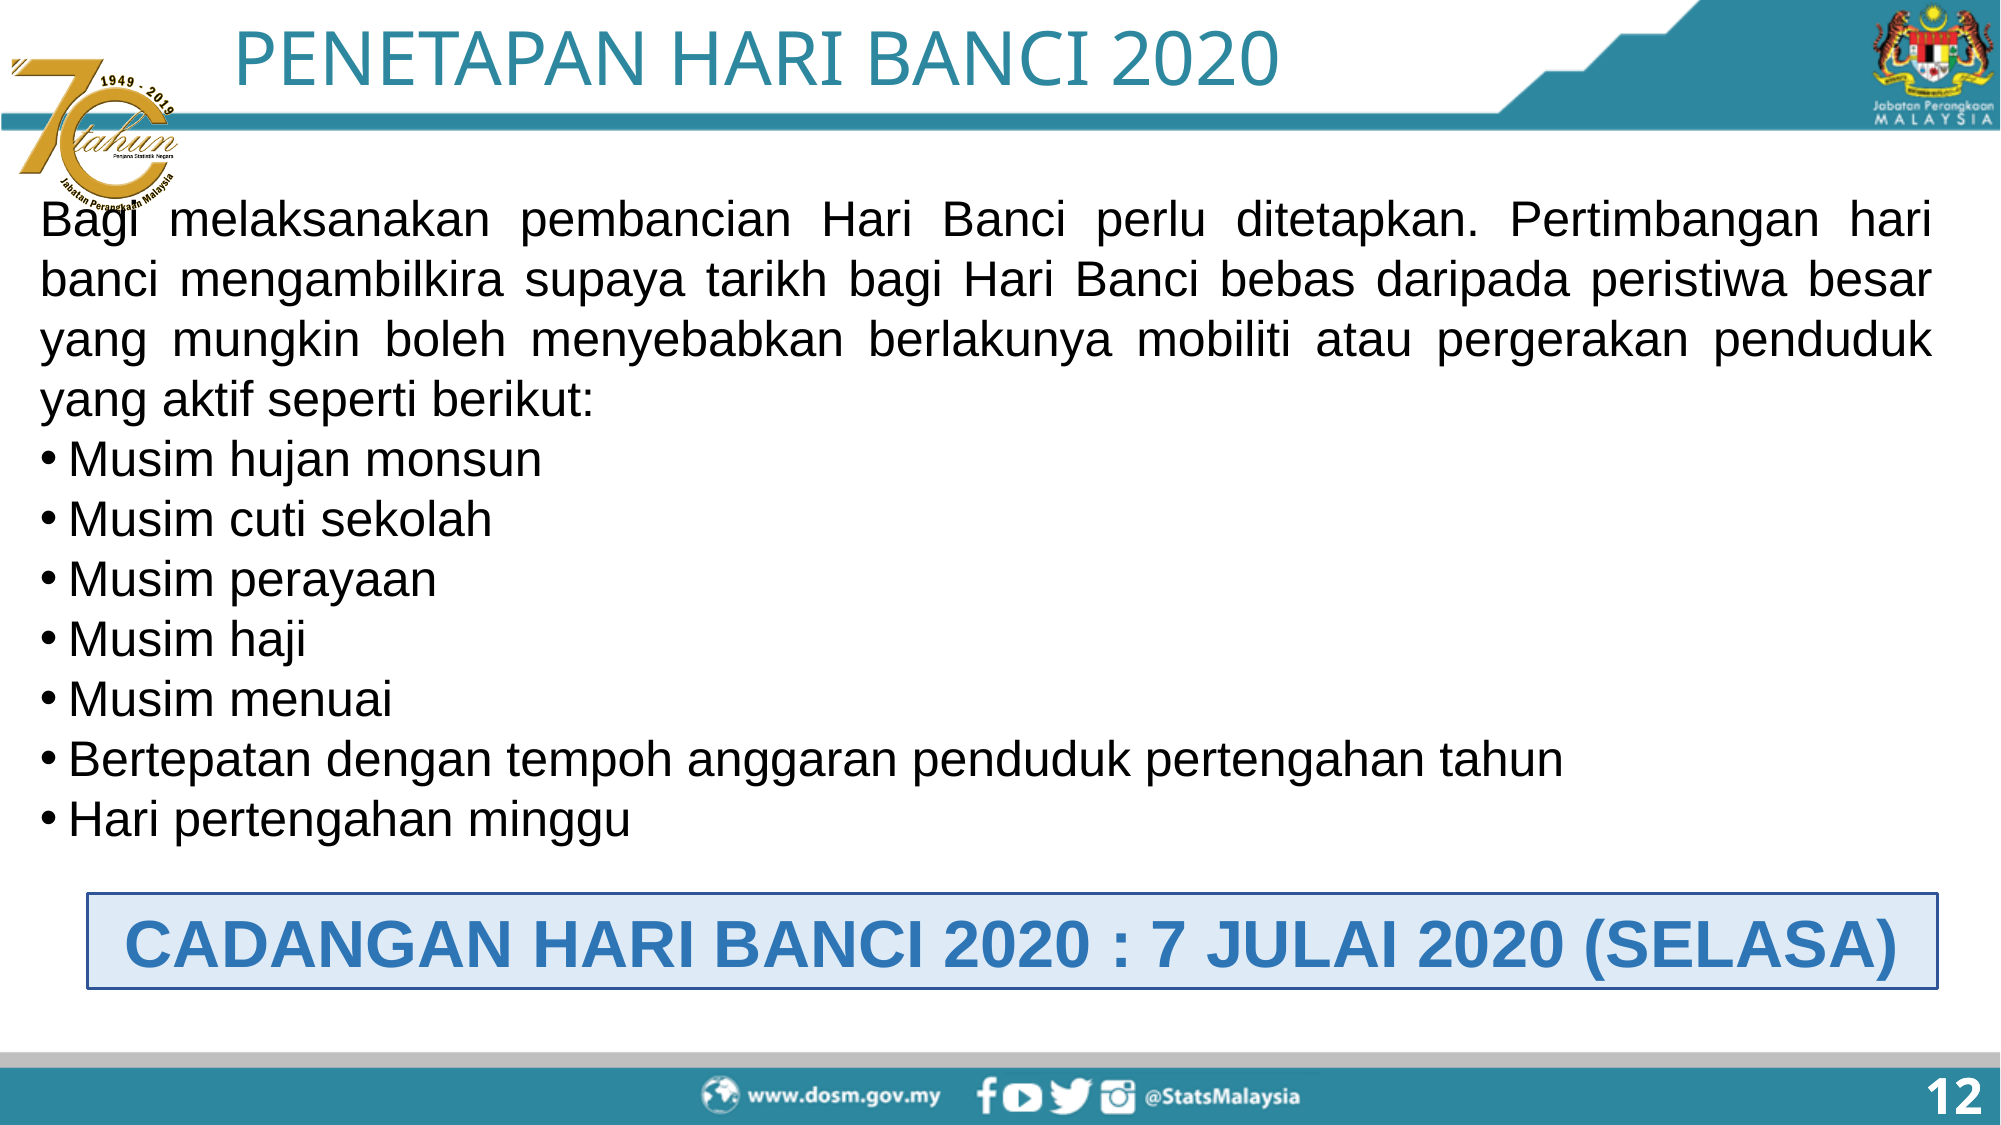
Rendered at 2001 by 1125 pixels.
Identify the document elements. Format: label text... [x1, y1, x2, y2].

text_box PENETAPAN HARI BANCI 2020 [217, 3, 1487, 108]
picture [0, 0, 2001, 1125]
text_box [24, 179, 1948, 990]
